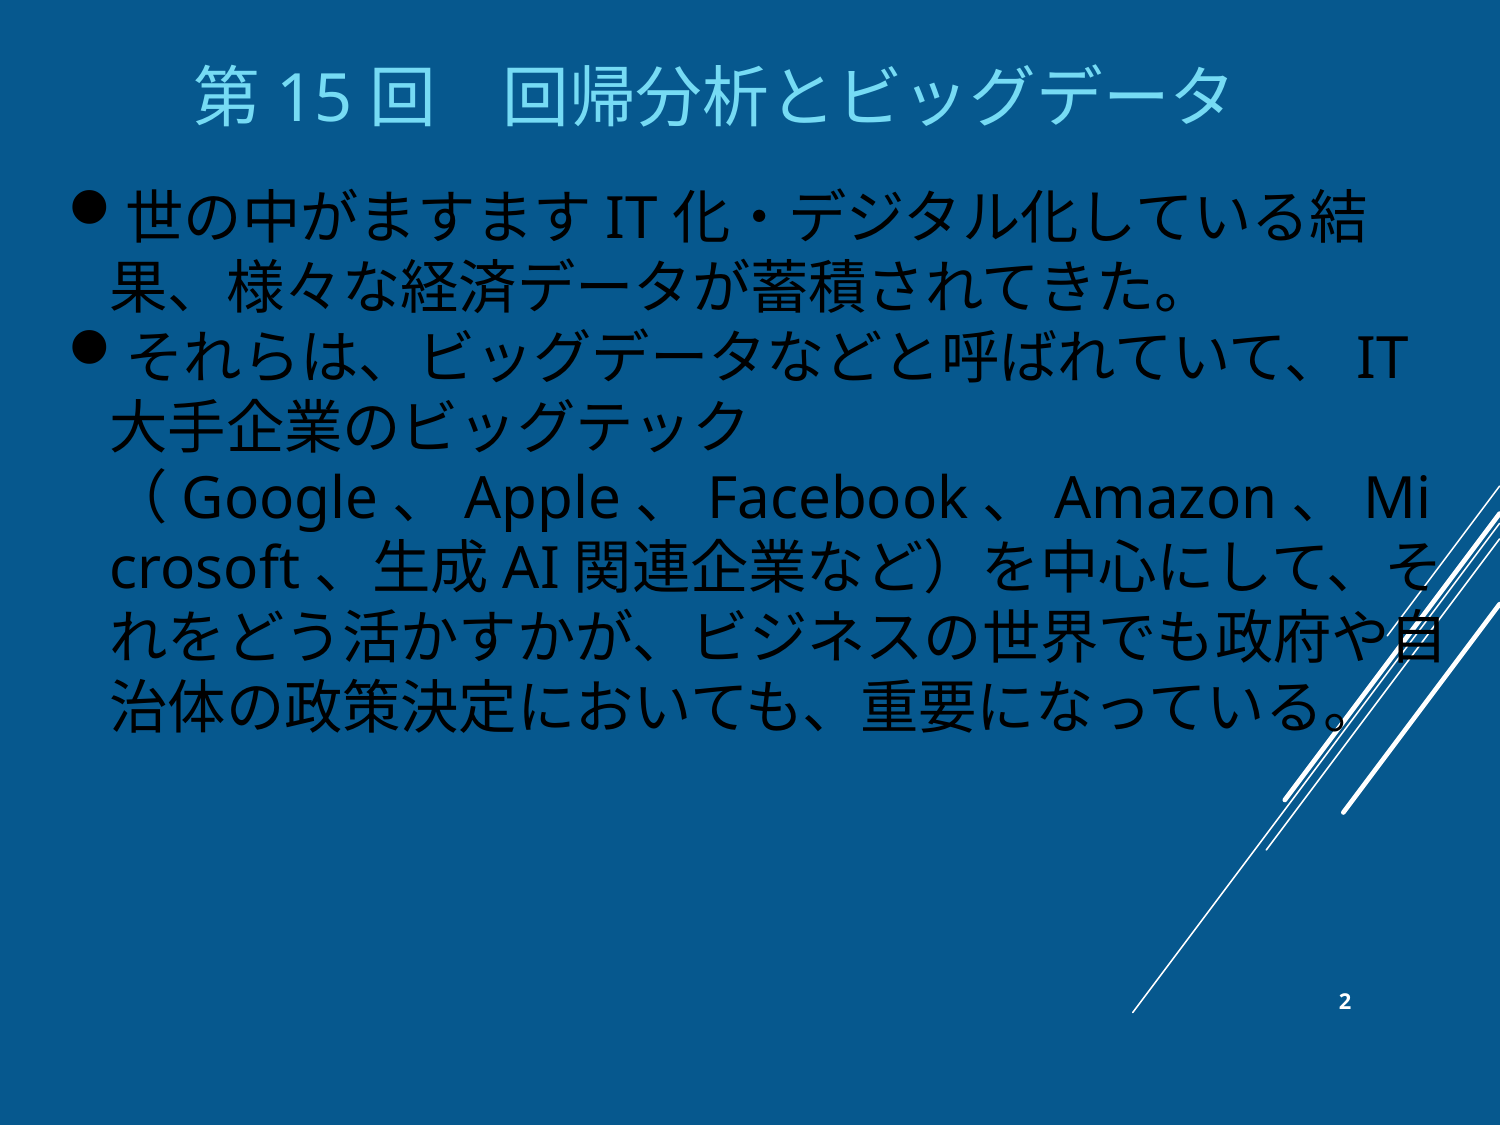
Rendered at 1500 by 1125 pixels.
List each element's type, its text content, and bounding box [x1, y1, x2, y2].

text_box 世の中がますますIT化・デジタル化している結果、様々な経済データが蓄積されてきた。 それらは、ビッグデータなどと呼ばれていて、IT大手企業のビッグテック（Google、Apple、Facebook、Amazon、Microsoft、生成AI関連企業など）を中心にして、それをどう活かすかが、ビジネスの世界でも政府や自治体の政策決定においても、重要になっている。 [52, 172, 1471, 1024]
text_box 第15回 回帰分析とビッグデータ [72, 26, 1425, 173]
